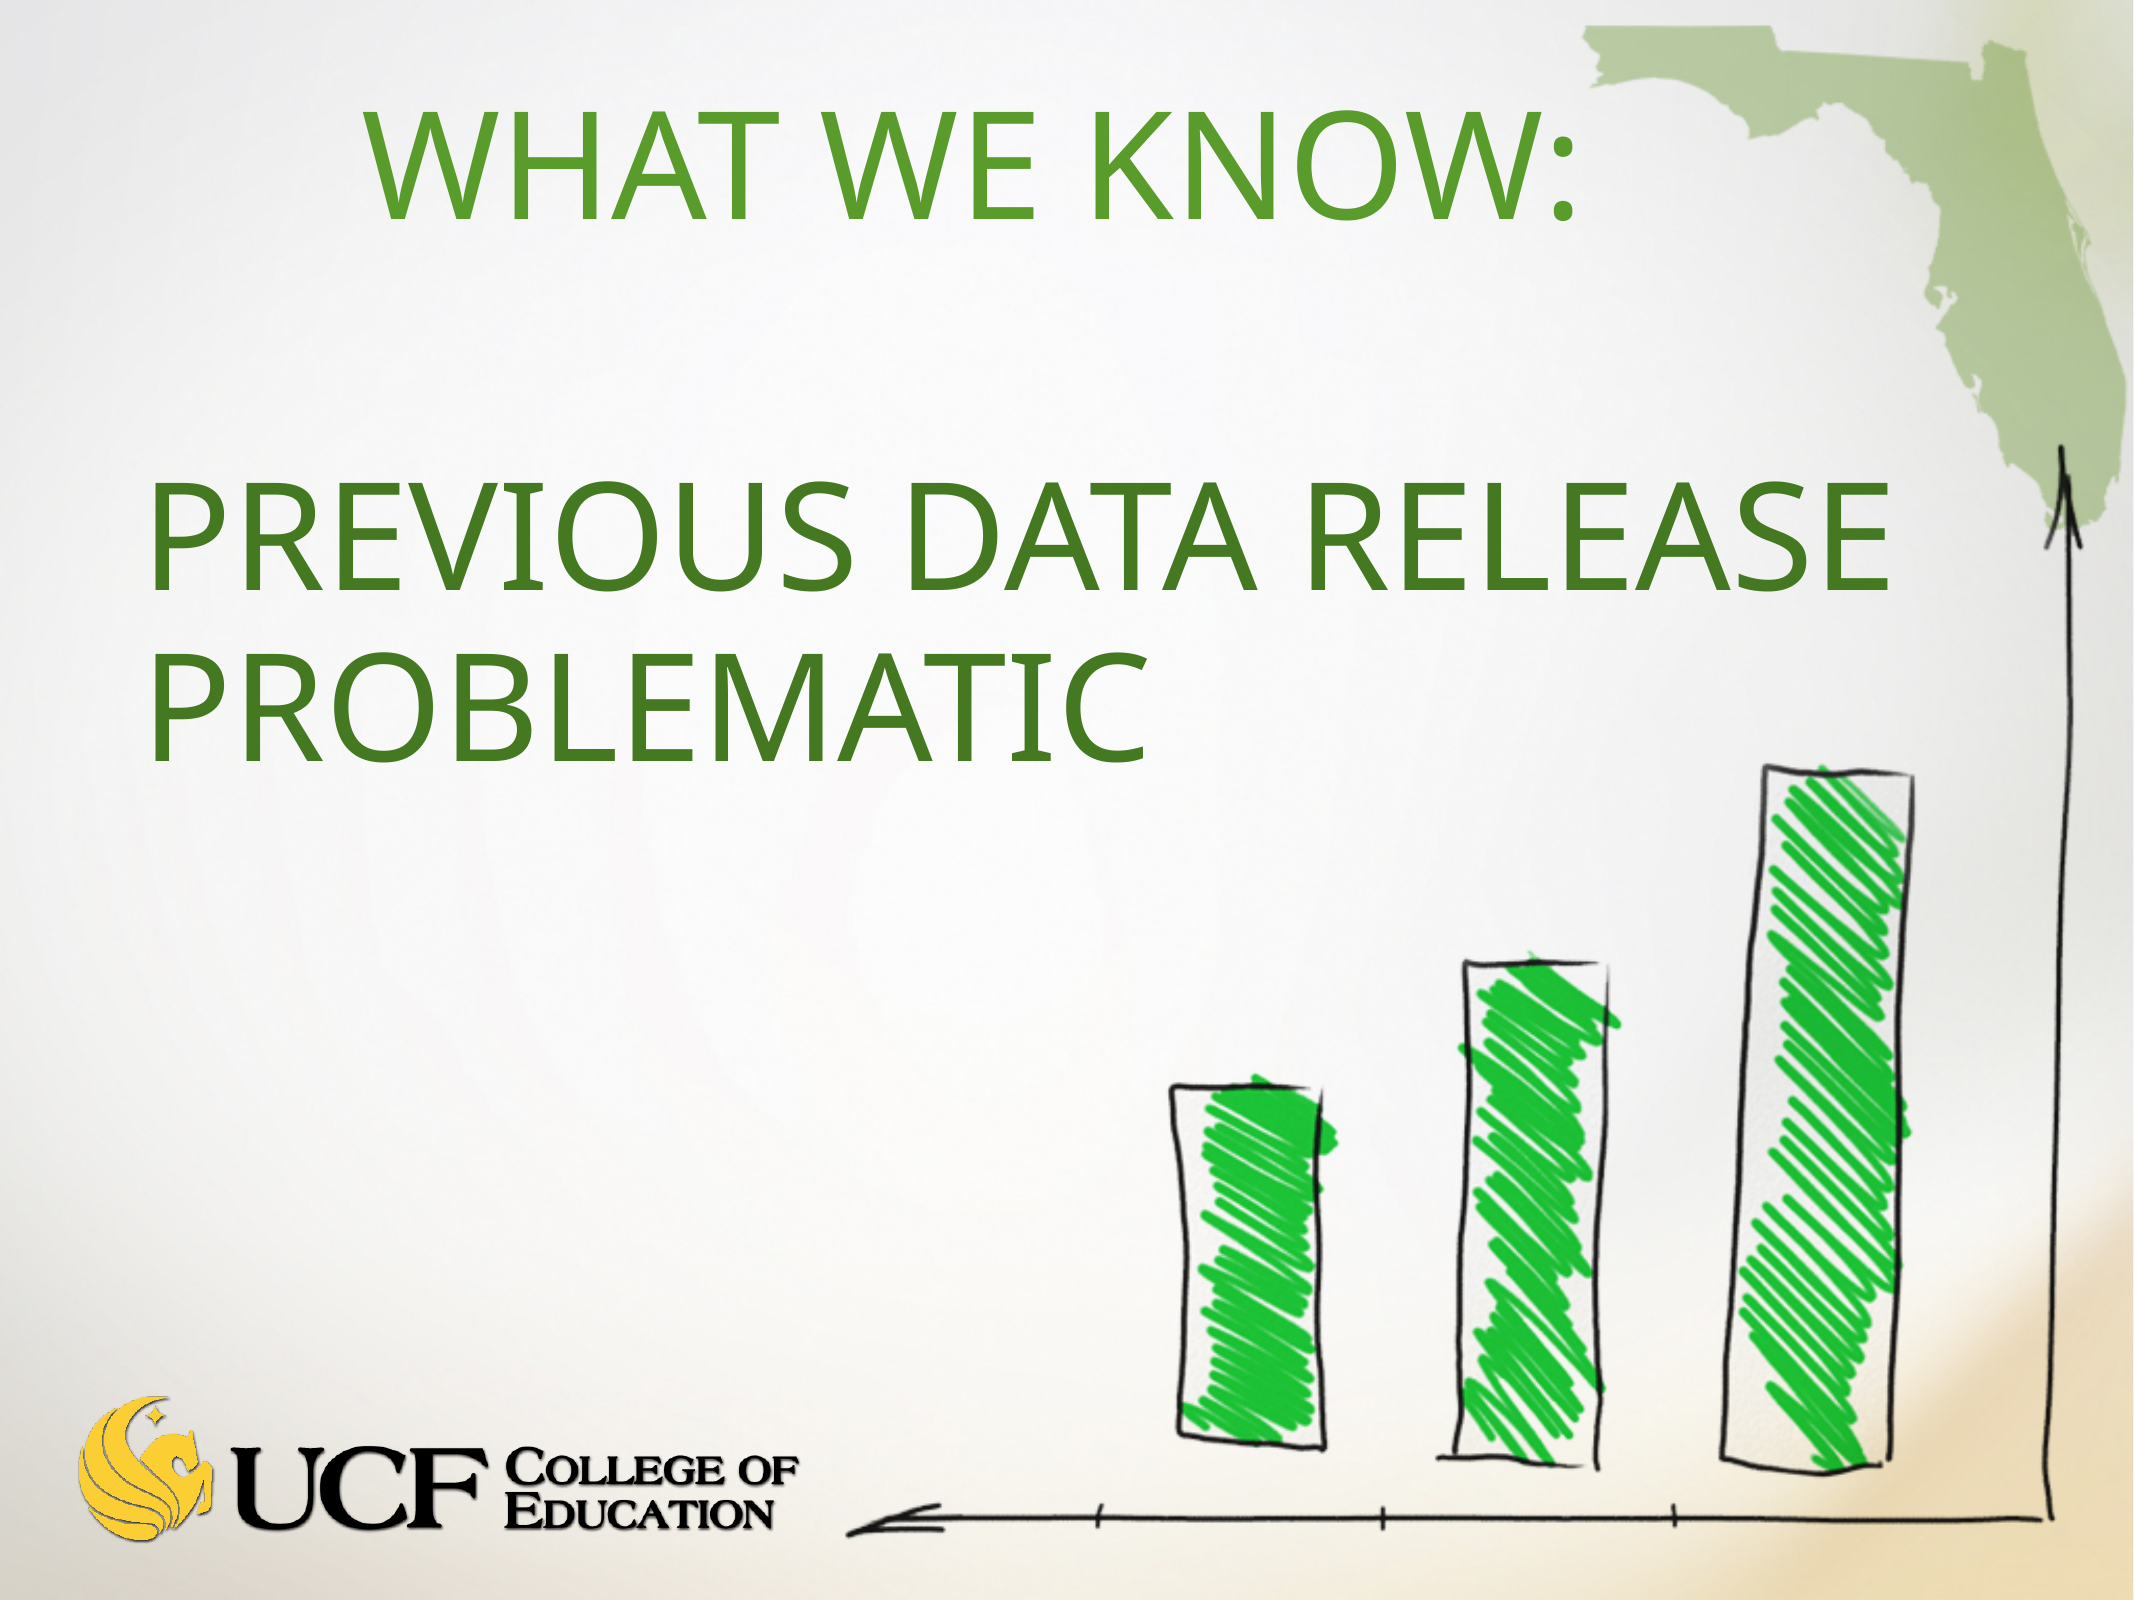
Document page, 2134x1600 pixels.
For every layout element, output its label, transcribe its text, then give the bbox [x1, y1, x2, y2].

text_box WHAT WE KNOW: [58, 45, 1888, 250]
picture [0, 0, 2134, 1600]
text_box PREVIOUS DATA RELEASE PROBLEMATIC [141, 450, 2067, 850]
